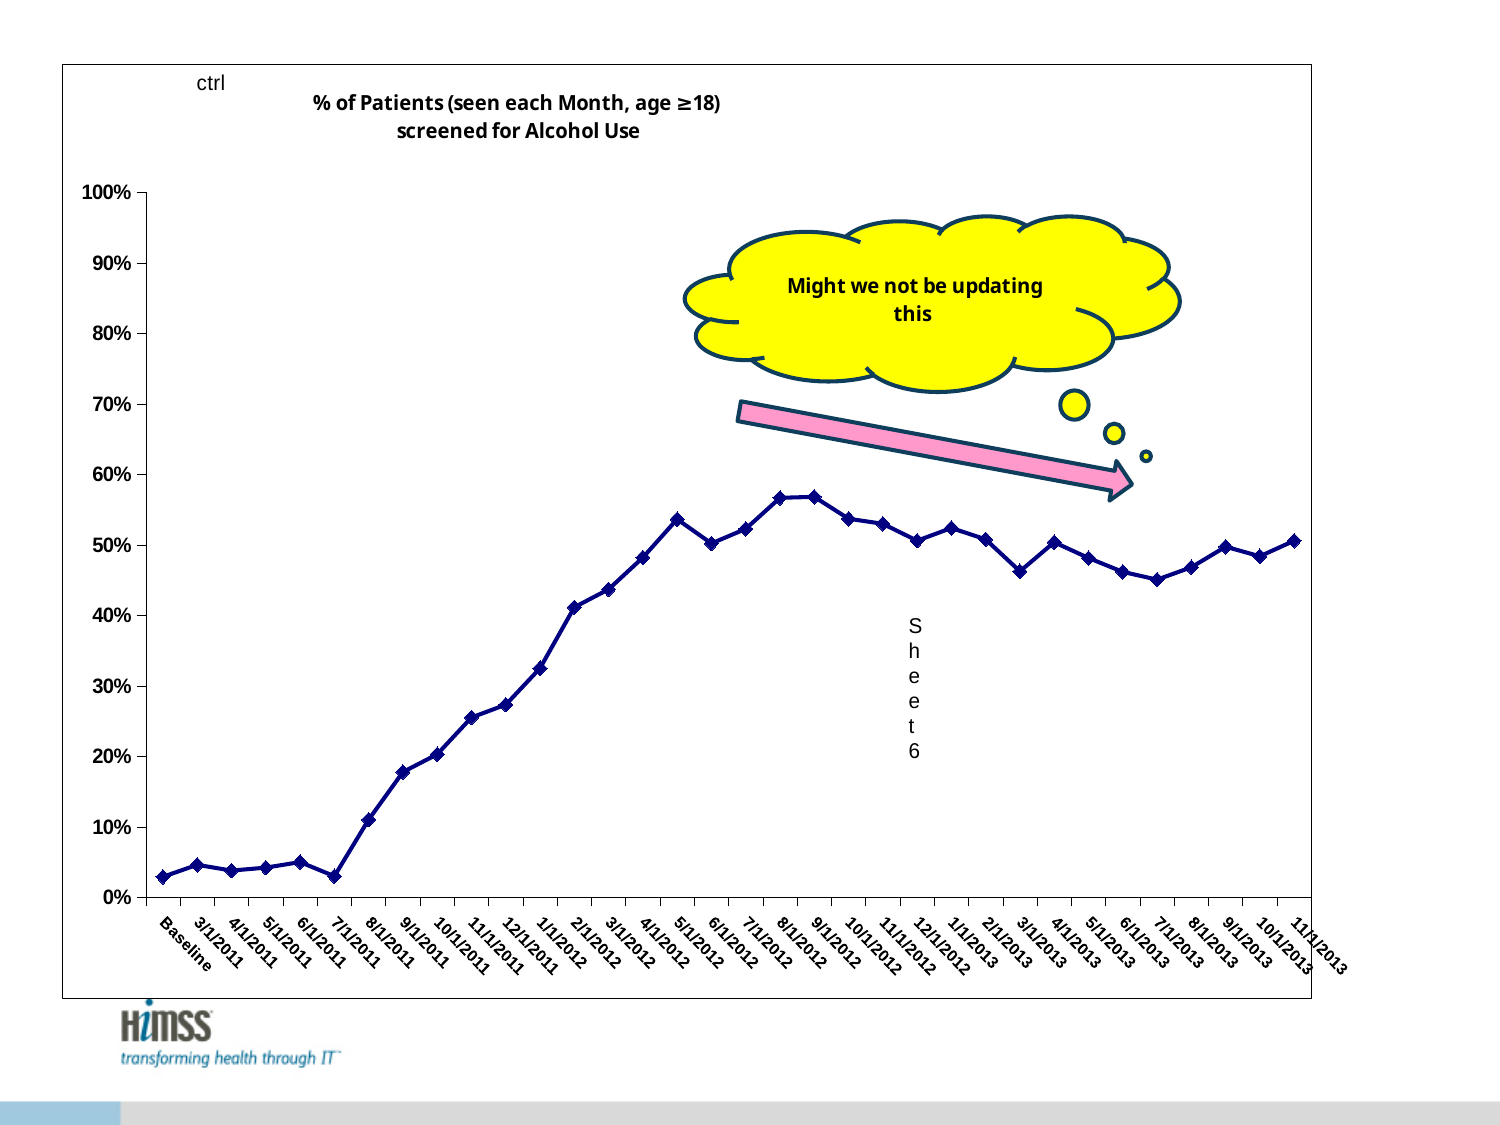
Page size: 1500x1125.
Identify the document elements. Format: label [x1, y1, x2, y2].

chart [61, 63, 1353, 999]
picture [0, 0, 1500, 1125]
